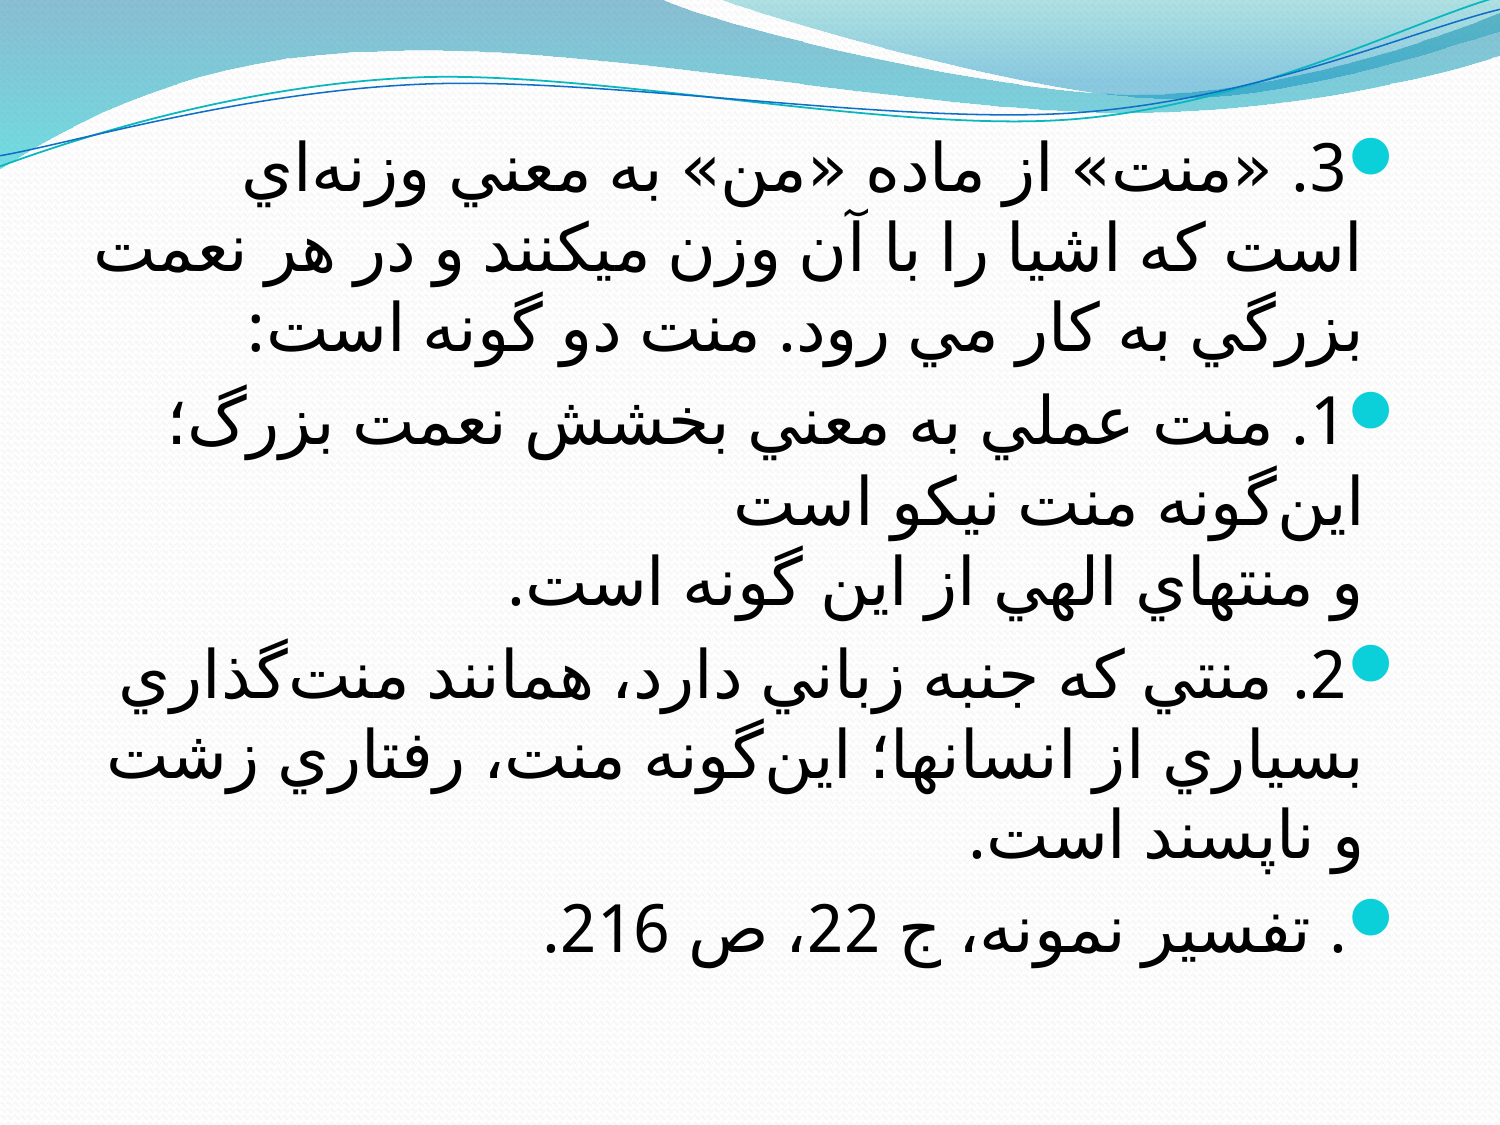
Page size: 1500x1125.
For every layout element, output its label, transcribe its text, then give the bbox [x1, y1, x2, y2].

list 3. «منت» از ماده «من» به معني وزنه‌اي است كه اشيا را با آن وزن مي‏كنند و در هر نعمت بزرگي به کار مي رود. منت دو گونه است: 1. منت عملي به معني بخشش نعمت بزرگ؛ اين‌گونه منت نيکو است و منت‏هاي الهي از اين گونه است. 2. منتي که جنبه زباني دارد، همانند منت‌گذاري بسياري از انسانها؛ اين‌گونه منت، رفتاري زشت و ناپسند است. . تفسير نمونه، ج ‏22، ص 216. [75, 117, 1425, 1038]
